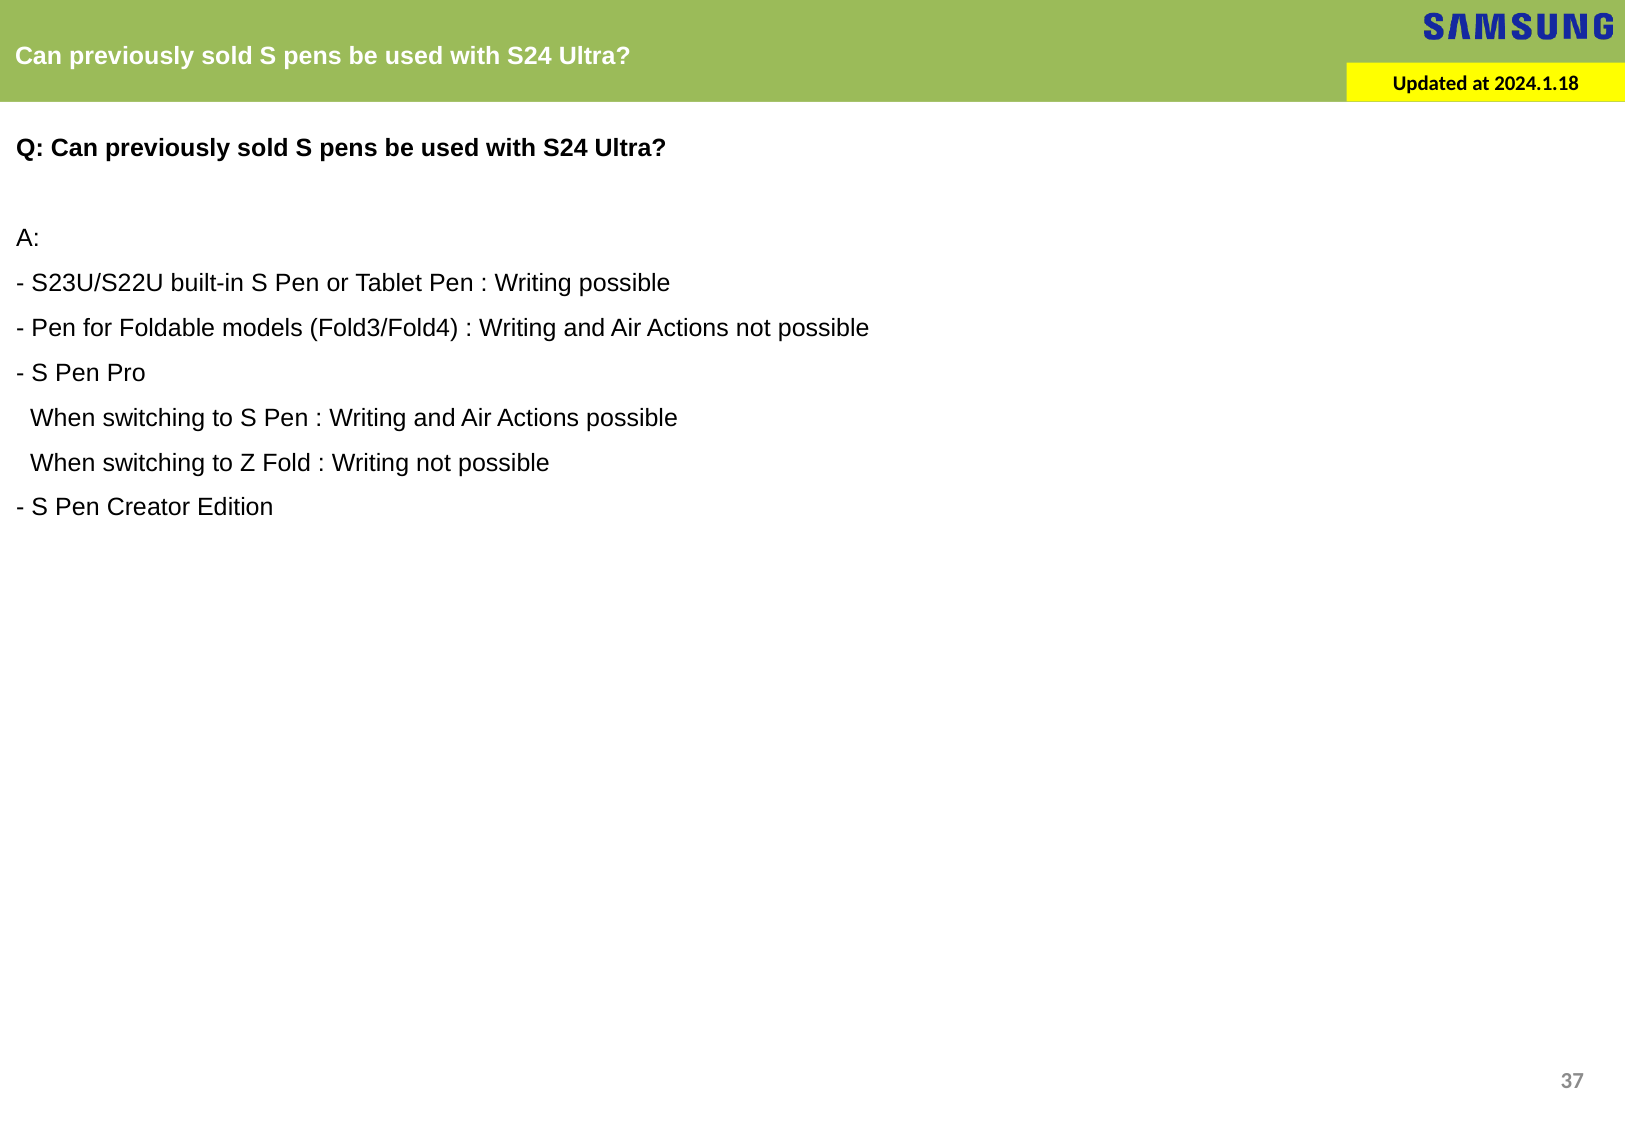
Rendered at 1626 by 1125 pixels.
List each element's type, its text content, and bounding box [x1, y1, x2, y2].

picture [1409, 0, 1626, 53]
slide_number 37 [1517, 1058, 1600, 1101]
text_box Updated at 2024.1.18 [1345, 61, 1625, 103]
title Can previously sold S pens be used with S24 Ultra? [0, 0, 1396, 110]
text_box Q: Can previously sold S pens be used with S24 Ultra? A: - S23U/S22U built-in S Pen or Tablet Pen : Writing possible - Pen for Foldable models (Fold3/Fold4) : Writing and Air Actions not possible - S Pen Pro When switching to S Pen : Writing and Air Actions possible When switching to Z Fold : Writing not possible - S Pen Creator Edition [1, 109, 1619, 1101]
